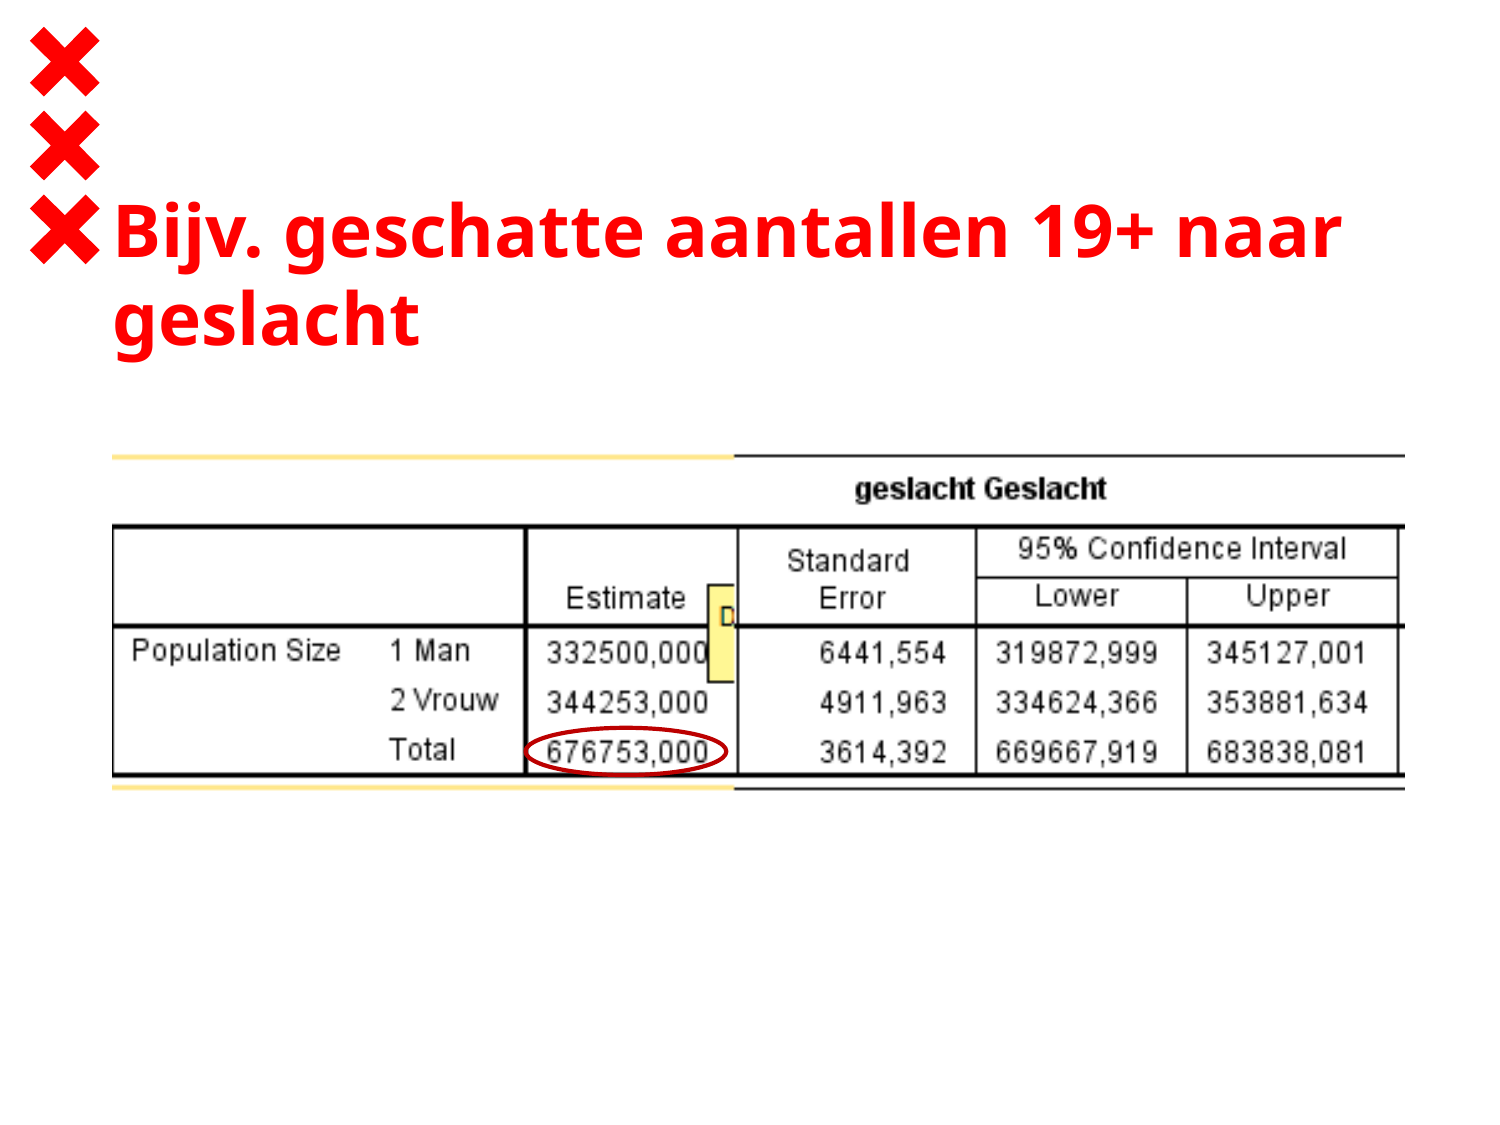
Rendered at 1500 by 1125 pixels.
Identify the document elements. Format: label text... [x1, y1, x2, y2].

title Bijv. geschatte aantallen 19+ naar geslacht [112, 184, 1359, 372]
picture [111, 433, 1405, 843]
